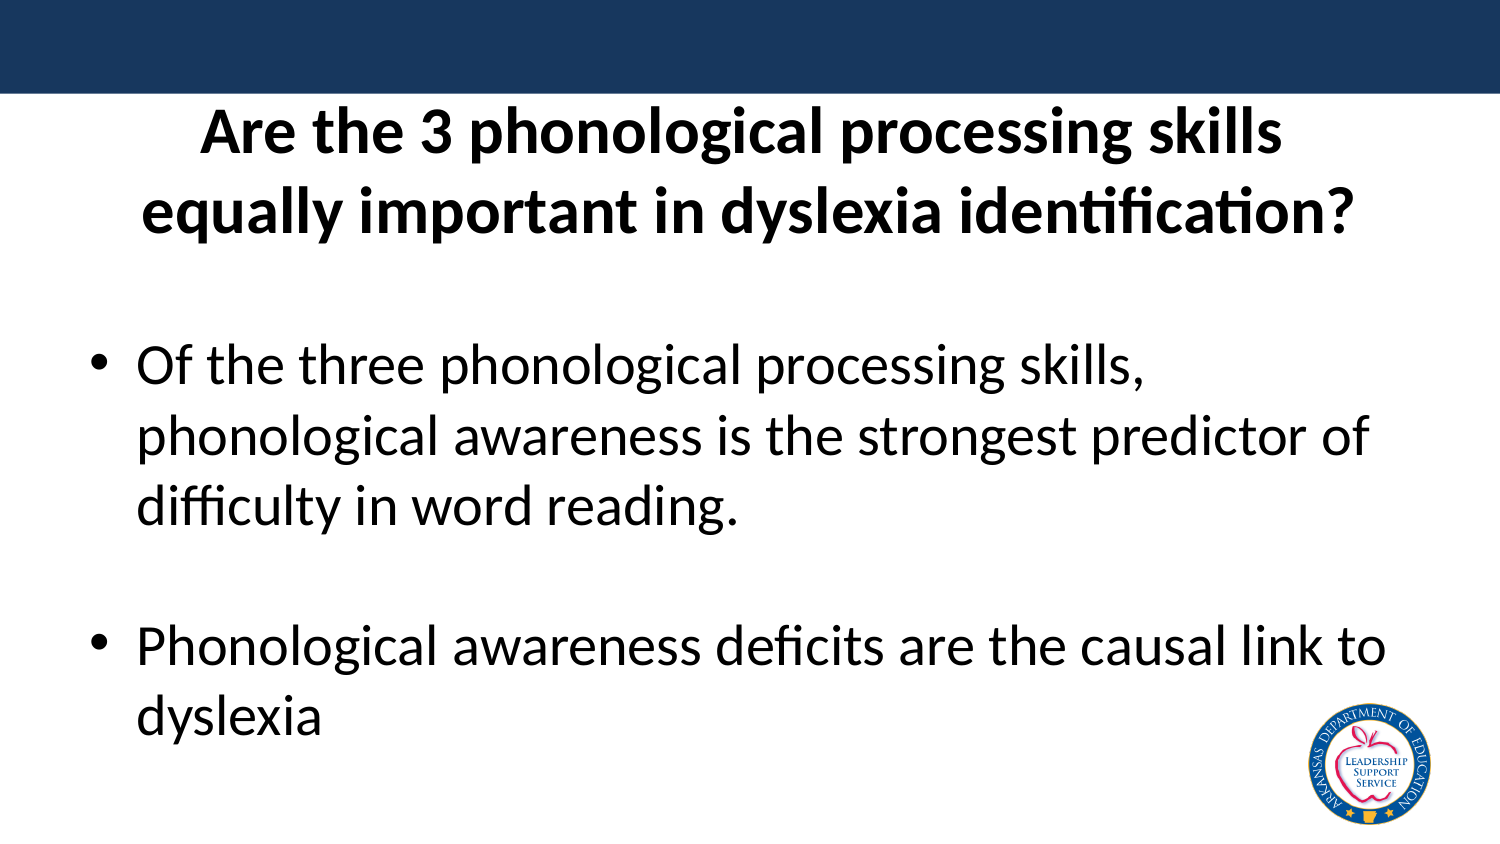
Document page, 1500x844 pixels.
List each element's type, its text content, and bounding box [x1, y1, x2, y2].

text_box Of the three phonological processing skills, phonological awareness is the strongest predictor of difficulty in word reading. Phonological awareness deficits are the causal link to dyslexia [74, 259, 1413, 754]
picture [1308, 703, 1431, 825]
title Are the 3 phonological processing skills equally important in dyslexia identification? [75, 96, 1425, 238]
